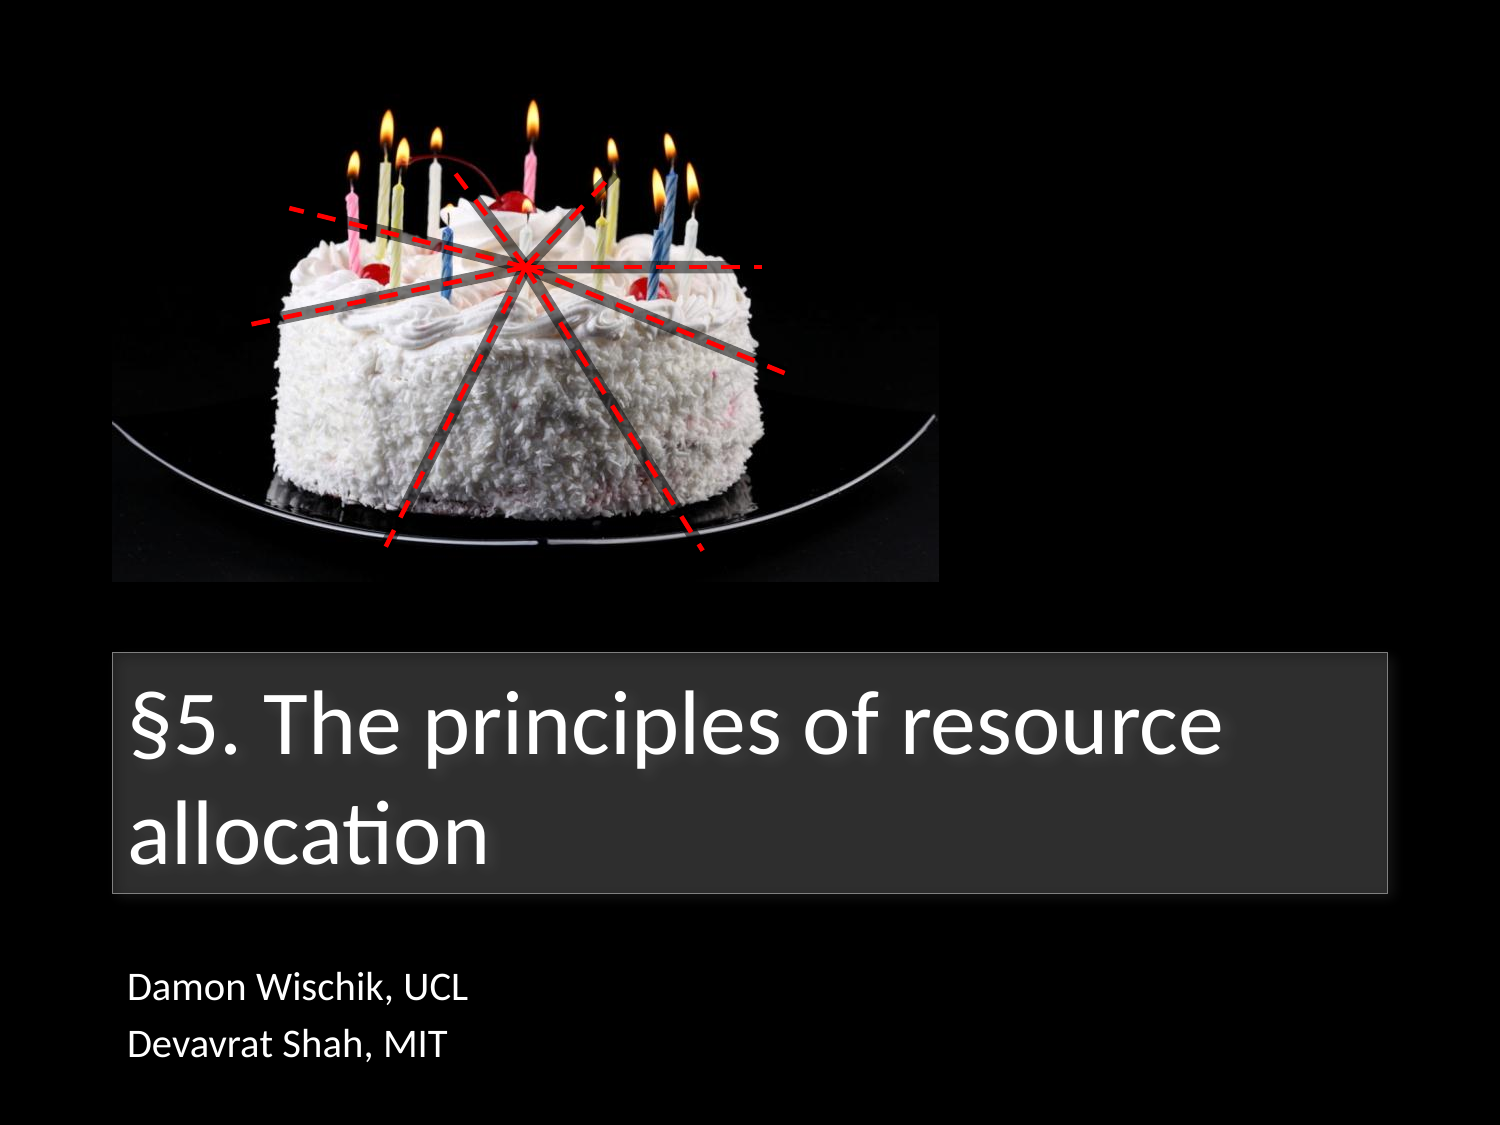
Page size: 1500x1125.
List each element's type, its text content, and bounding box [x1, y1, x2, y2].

title §5. The principles of resource allocation [112, 652, 1388, 894]
subtitle Damon Wischik, UCL Devavrat Shah, MIT [112, 952, 1388, 1075]
picture [111, 30, 940, 583]
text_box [241, 172, 786, 551]
